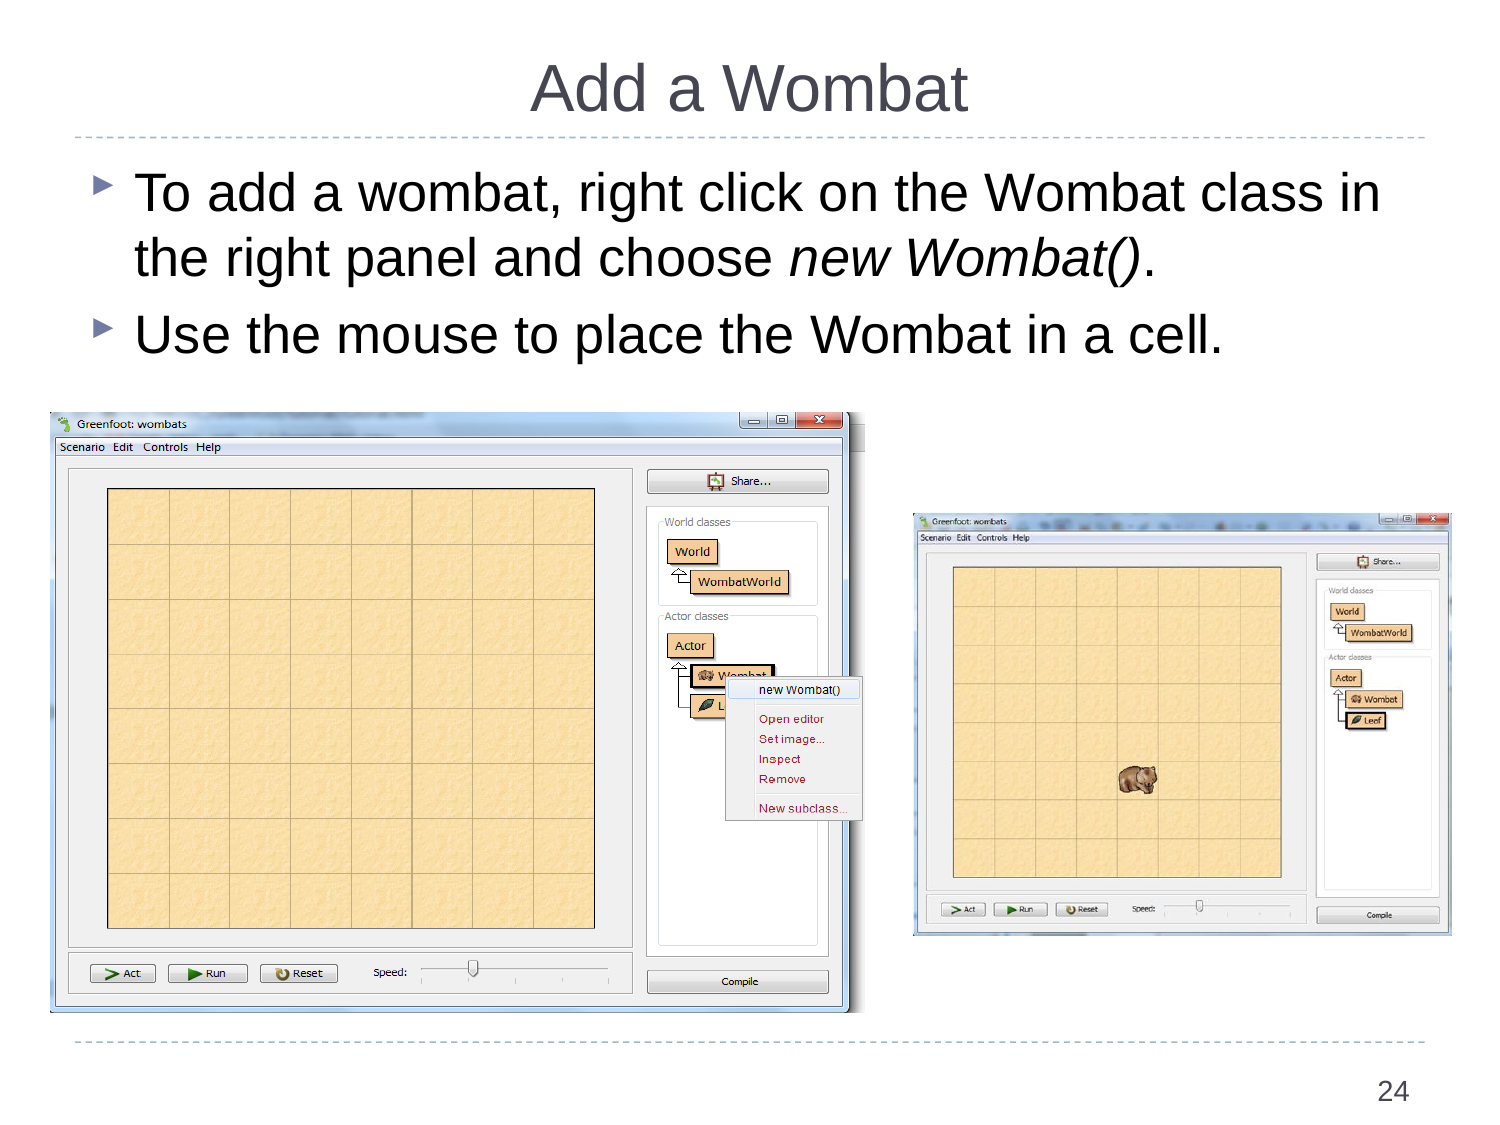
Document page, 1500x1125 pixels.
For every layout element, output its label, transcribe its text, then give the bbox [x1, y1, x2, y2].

picture [49, 412, 865, 1013]
list To add a wombat, right click on the Wombat class in the right panel and choose new Wombat(). Use the mouse to place the Wombat in a cell. [75, 149, 1475, 1038]
title Add a Wombat [75, 0, 1425, 125]
picture [912, 512, 1453, 937]
slide_number 24 [1362, 1065, 1500, 1125]
